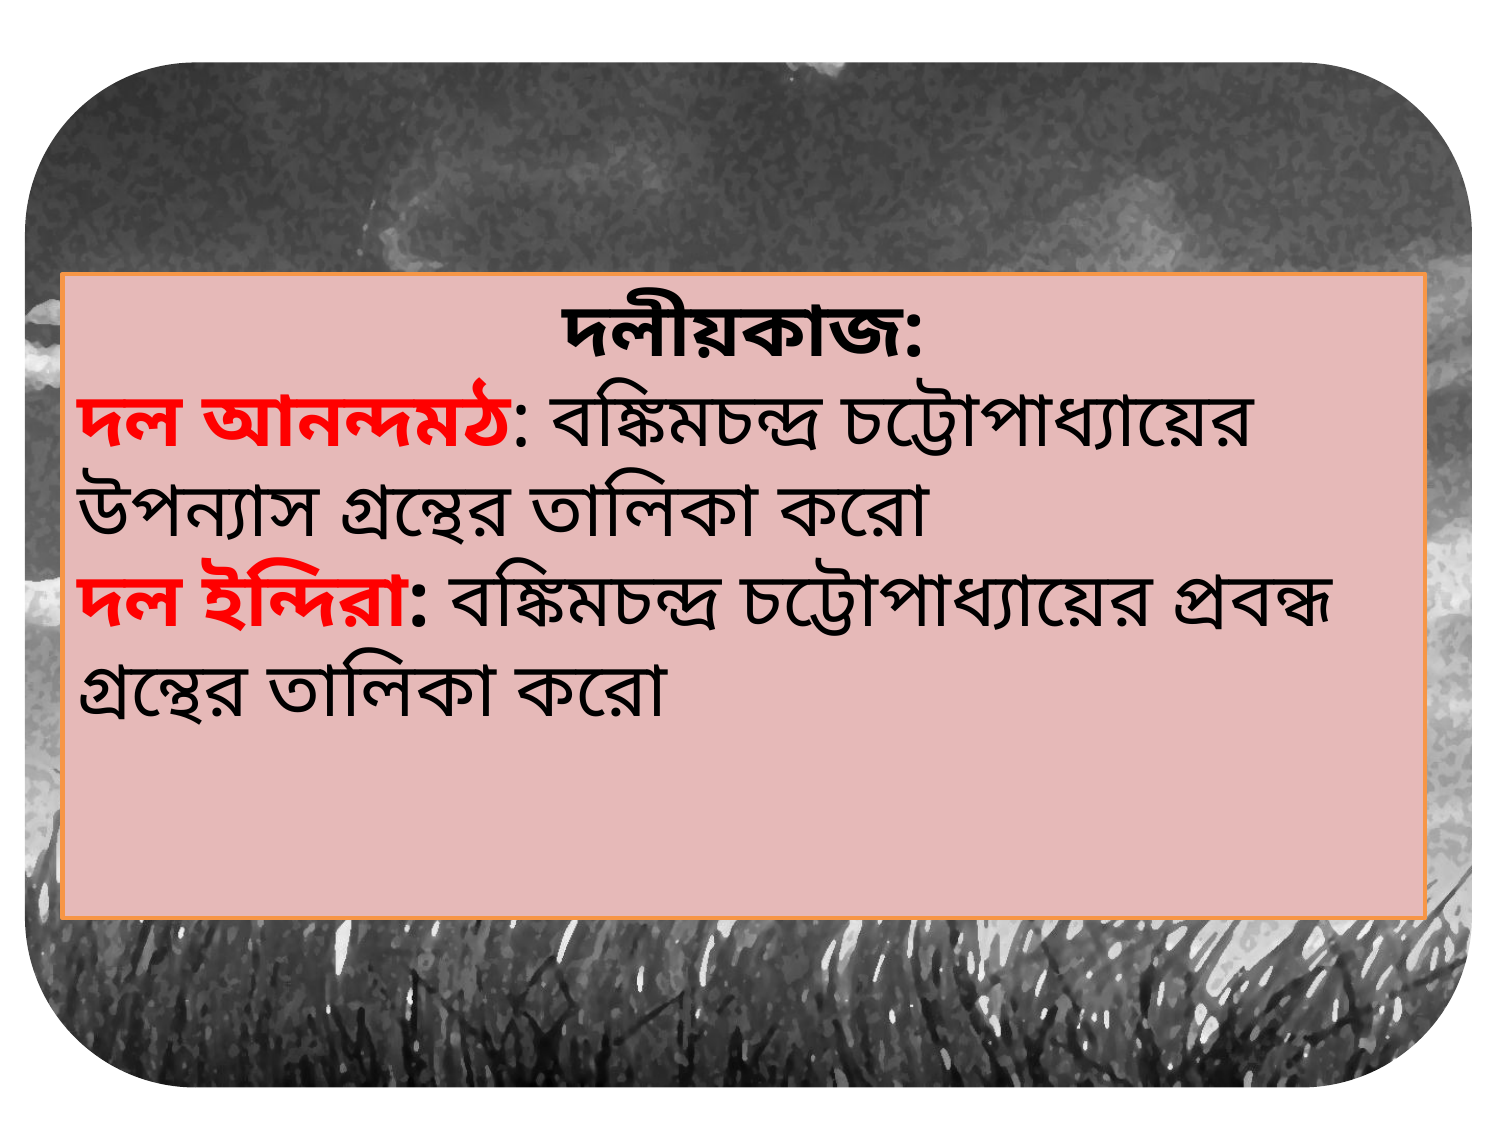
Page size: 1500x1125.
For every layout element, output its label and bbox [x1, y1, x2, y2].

picture [24, 62, 1473, 1088]
